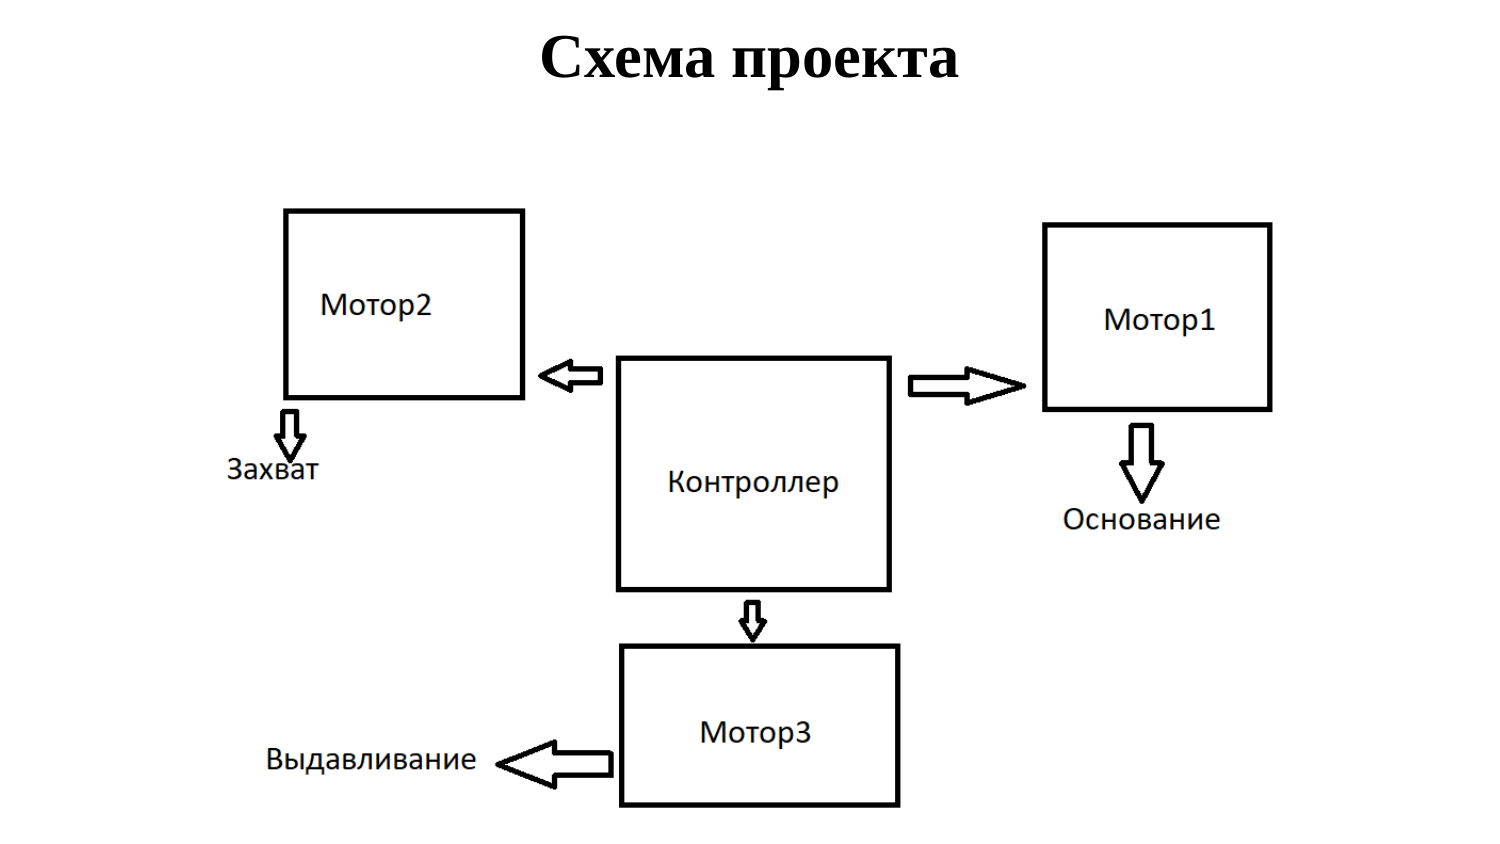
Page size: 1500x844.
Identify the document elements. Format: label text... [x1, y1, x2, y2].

title Схема проекта [51, 0, 1449, 104]
picture [181, 137, 1410, 829]
